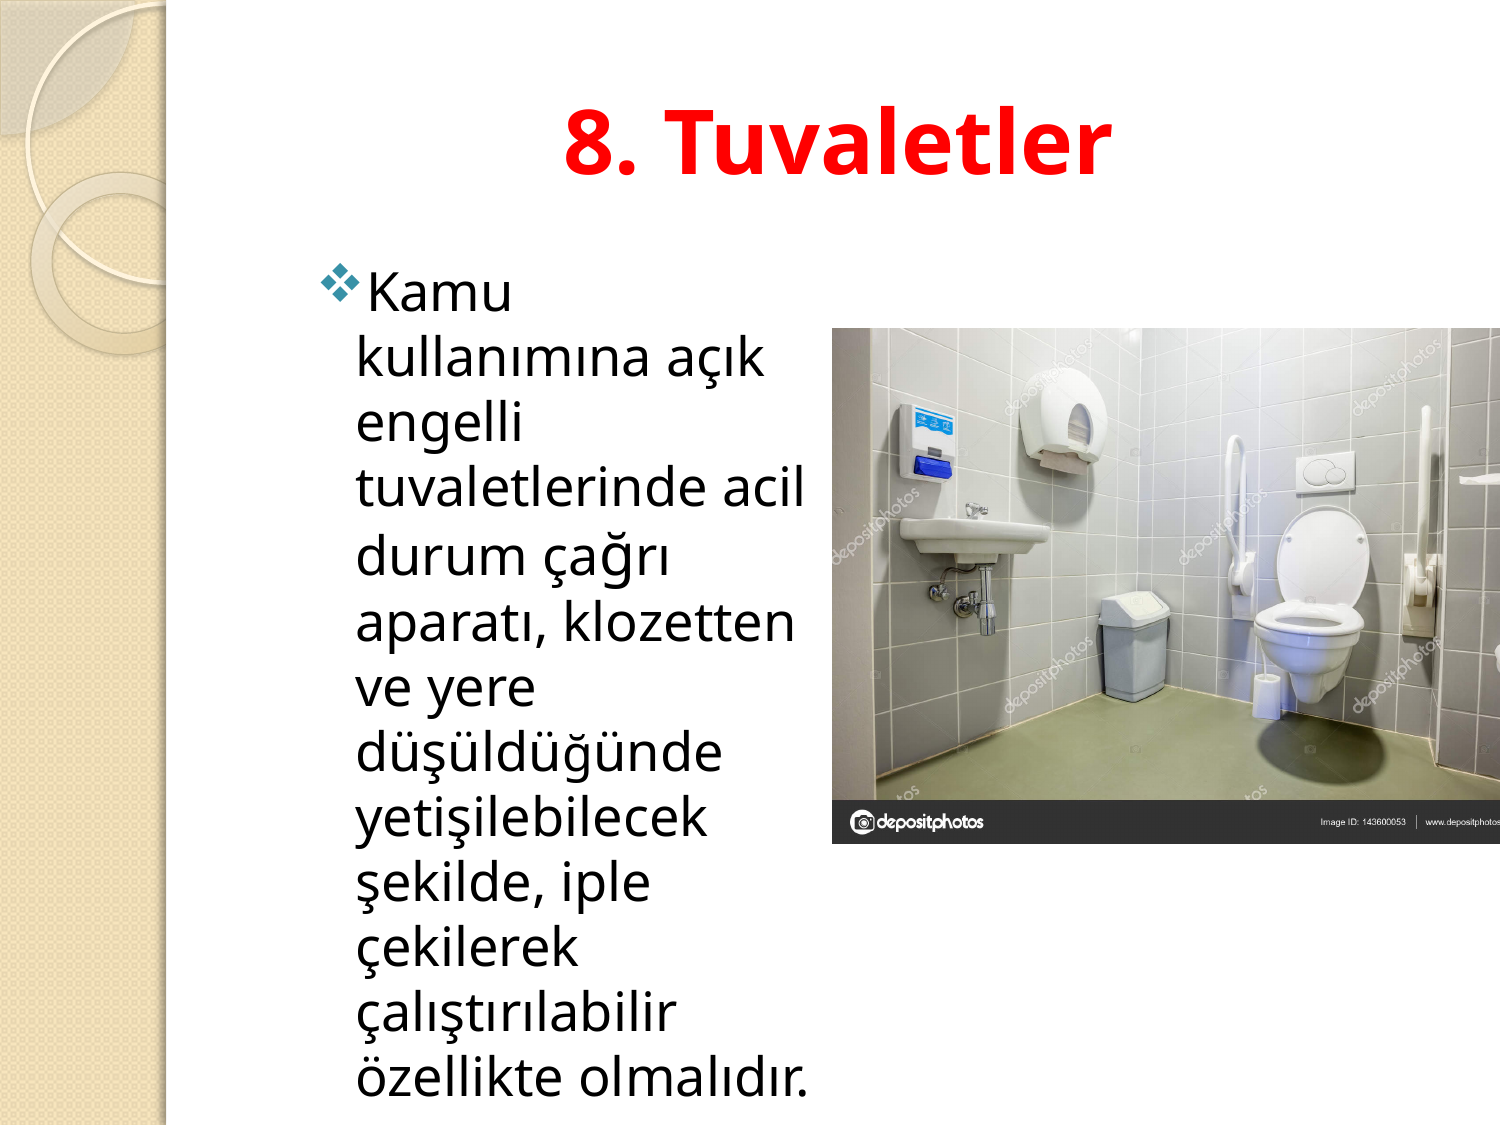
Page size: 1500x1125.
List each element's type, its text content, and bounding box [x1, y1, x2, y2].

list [831, 327, 1500, 844]
title 8. Tuvaletler [235, 45, 1466, 233]
list Kamu kullanımına açık engelli tuvaletlerinde acil durum çağrı aparatı, klozetten ve yere düşüldüğünde yetişilebilecek şekilde, iple çekilerek çalıştırılabilir özellikte olmalıdır. [235, 249, 836, 1015]
